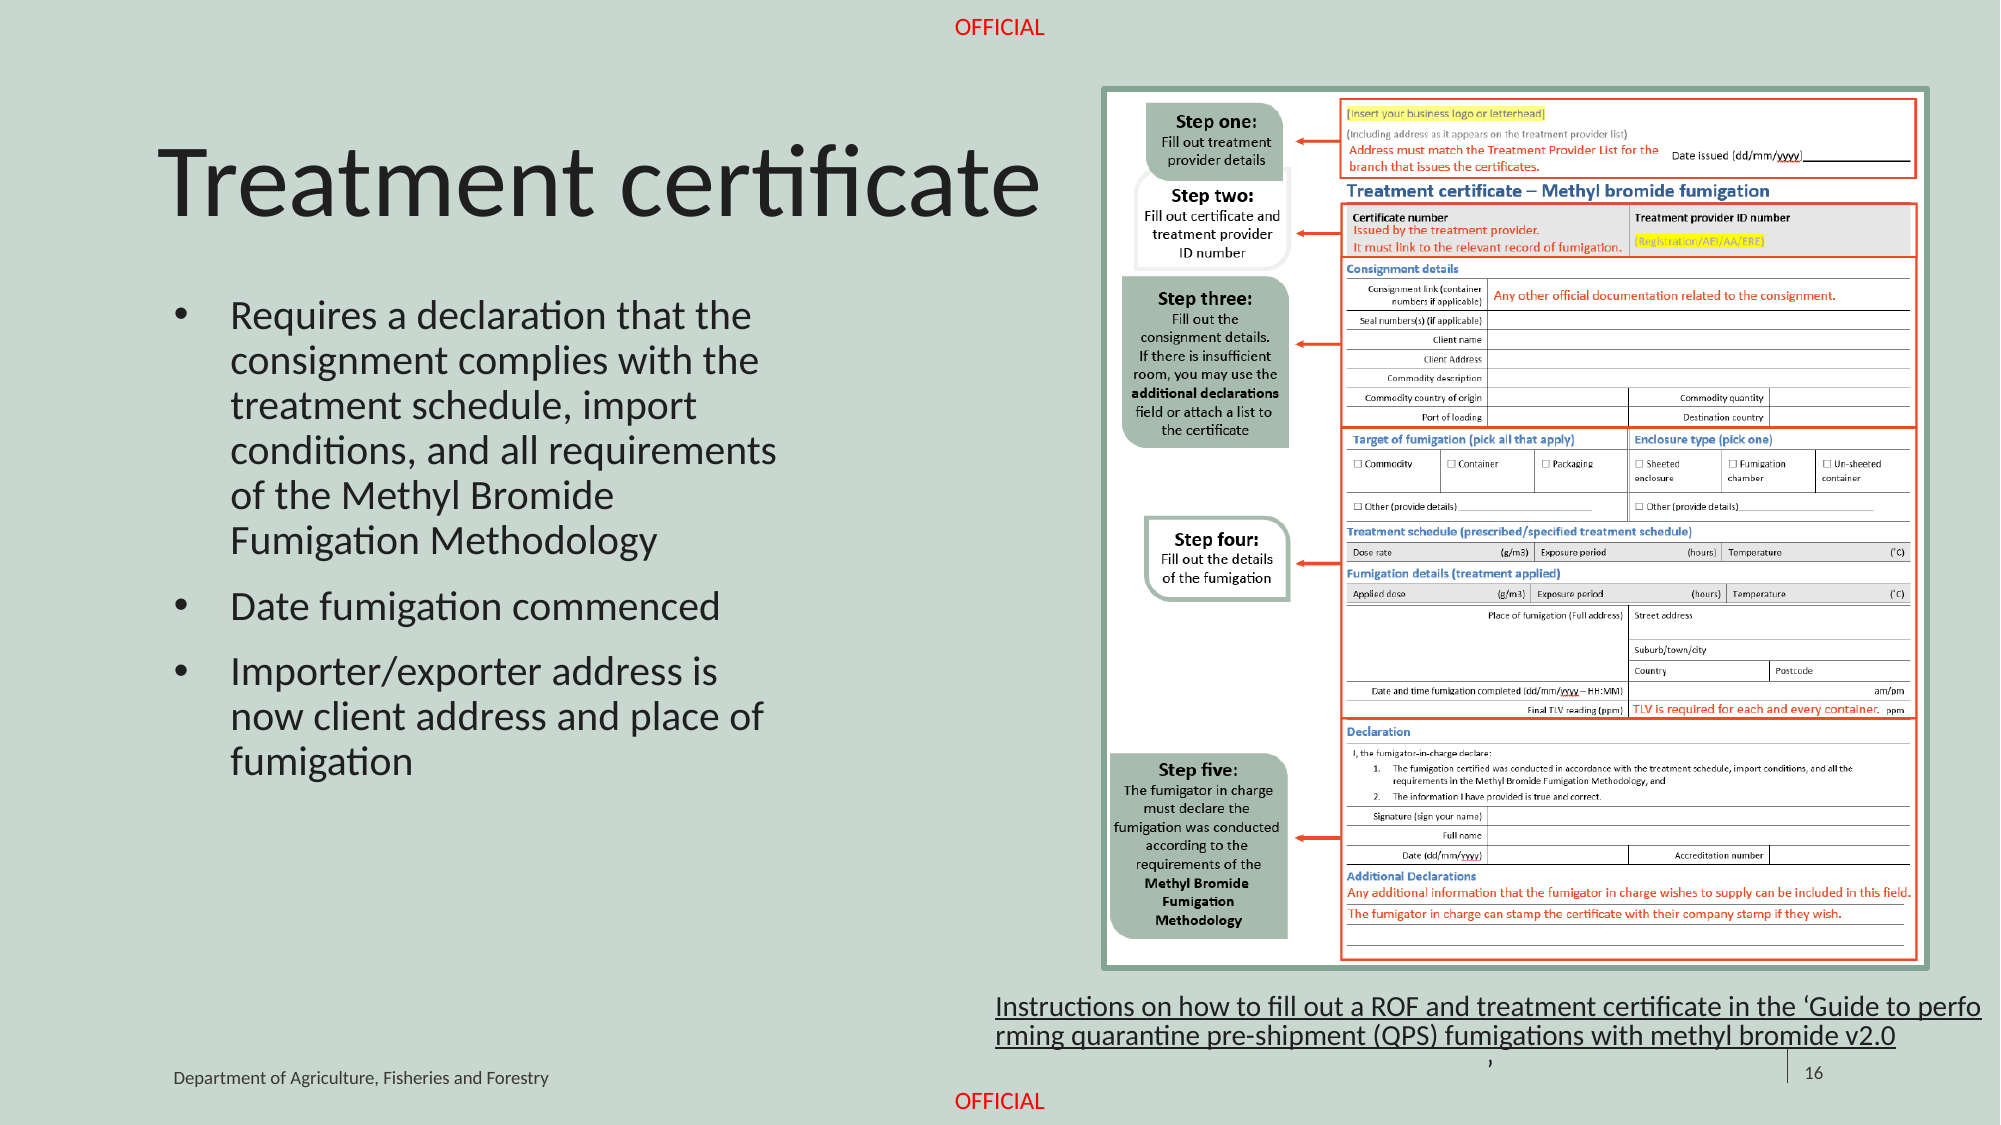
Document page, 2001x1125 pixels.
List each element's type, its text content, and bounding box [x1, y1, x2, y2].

text_box Instructions on how to fill out a ROF and treatment certificate in the ‘Guide to performing quarantine pre-shipment (QPS) fumigations with methyl bromide v2.0’ [980, 979, 2000, 1065]
picture [1107, 92, 1924, 965]
title Treatment certificate [143, 119, 1101, 270]
list Requires a declaration that the consignment complies with the treatment schedule, import conditions, and all requirements of the Methyl Bromide Fumigation Methodology Date fumigation commenced Importer/exporter address is now client address and place of fumigation [159, 285, 801, 925]
